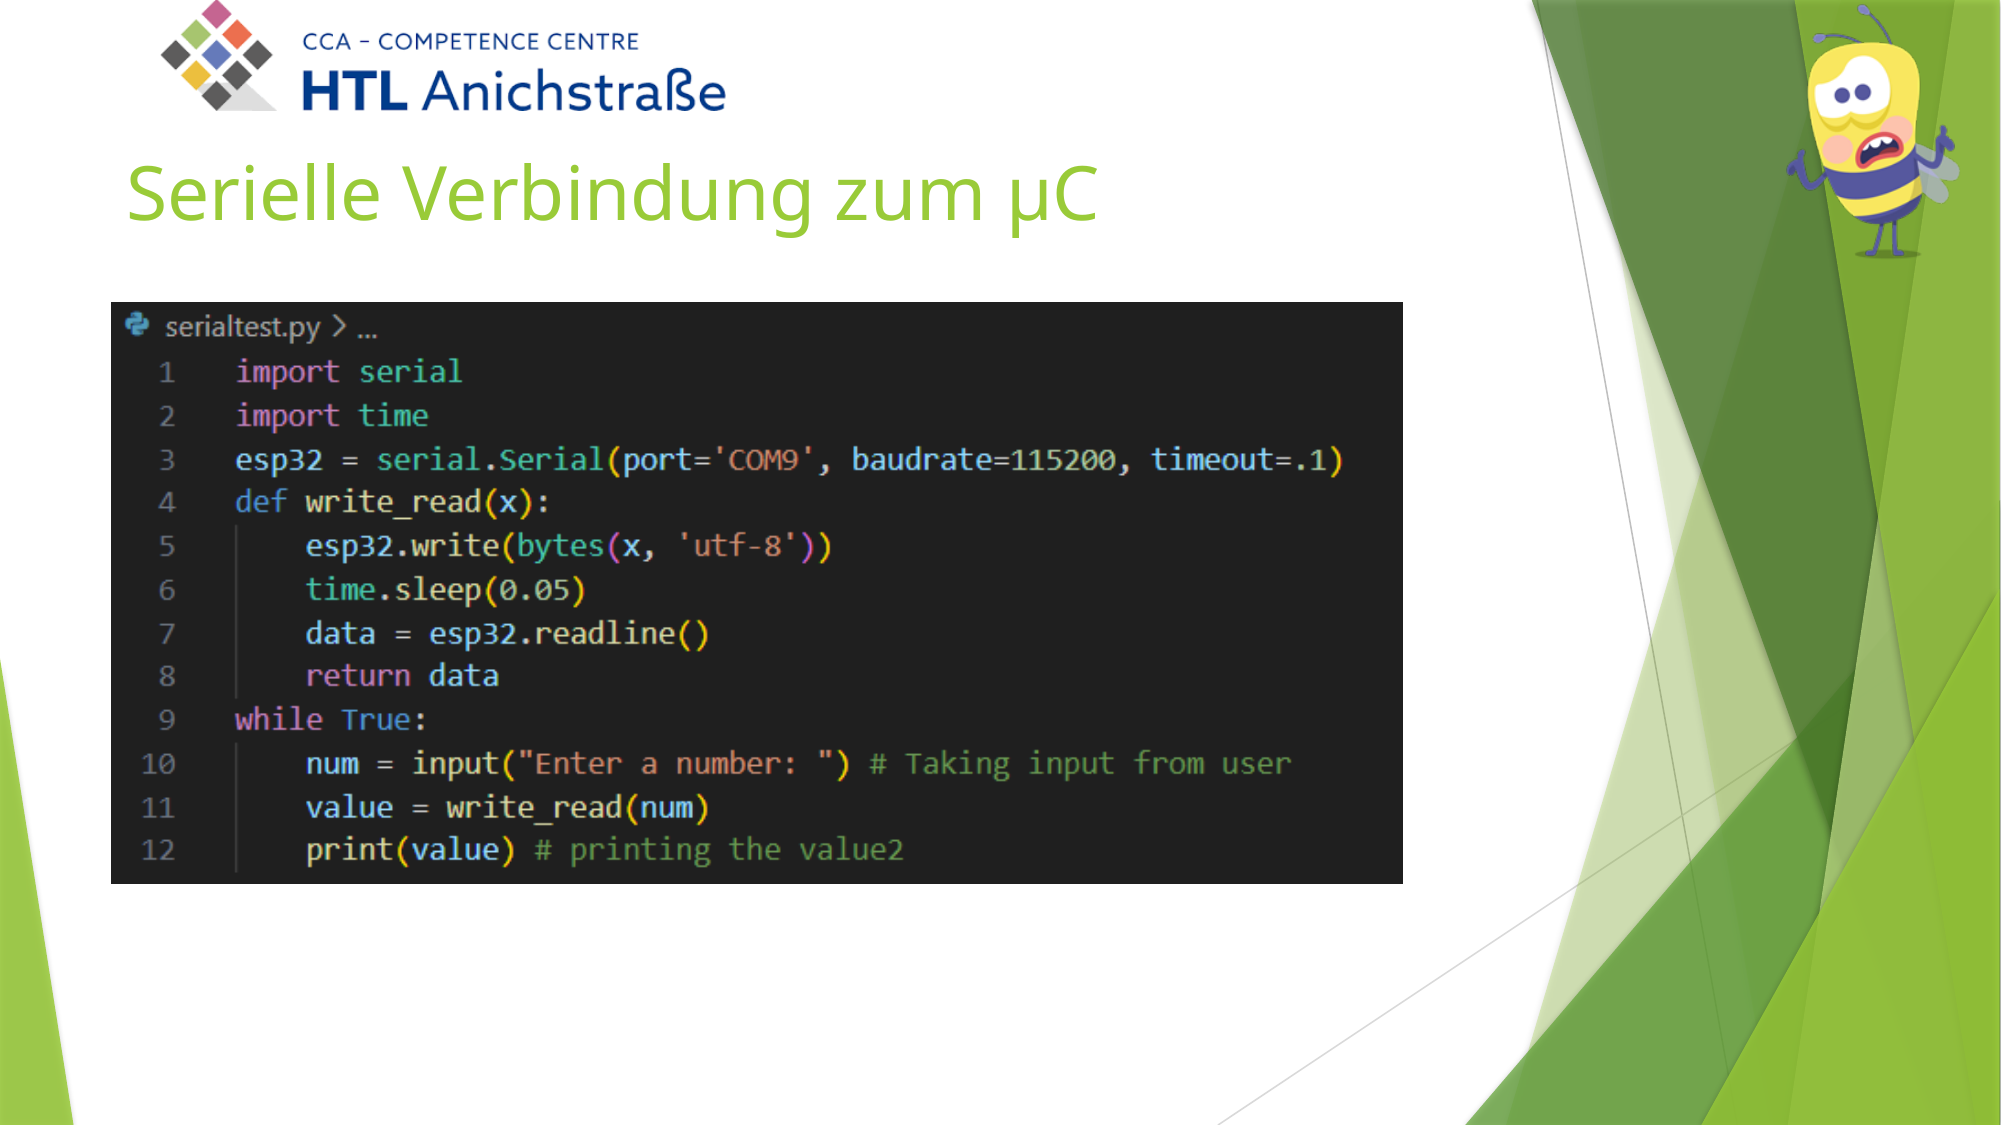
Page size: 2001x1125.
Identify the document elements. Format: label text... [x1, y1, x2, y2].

picture [1734, 0, 2001, 270]
picture [159, 0, 727, 111]
picture [110, 301, 1404, 885]
title Serielle Verbindung zum µC [111, 137, 1522, 355]
